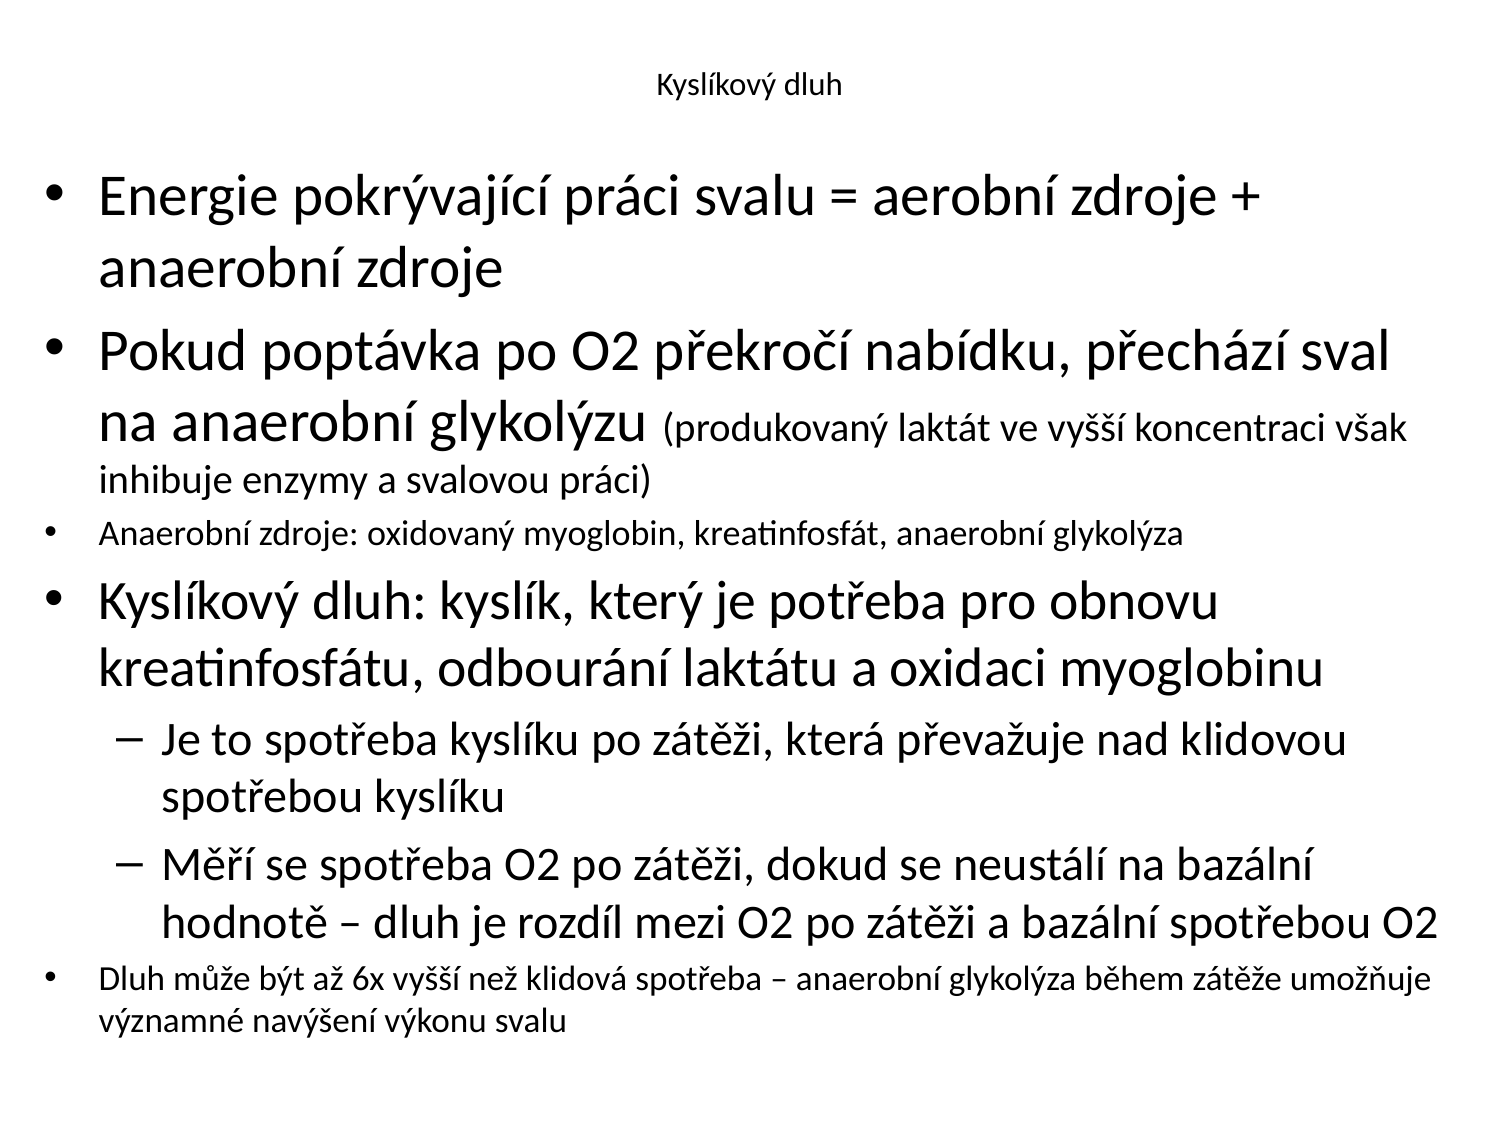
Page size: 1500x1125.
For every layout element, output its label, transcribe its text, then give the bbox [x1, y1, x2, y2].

title Kyslíkový dluh [88, 54, 1412, 111]
list Energie pokrývající práci svalu = aerobní zdroje + anaerobní zdroje Pokud poptávka po O2 překročí nabídku, přechází sval na anaerobní glykolýzu (produkovaný laktát ve vyšší koncentraci však inhibuje enzymy a svalovou práci) Anaerobní zdroje: oxidovaný myoglobin, kreatinfosfát, anaerobní glykolýza Kyslíkový dluh: kyslík, který je potřeba pro obnovu kreatinfosfátu, odbourání laktátu a oxidaci myoglobinu Je to spotřeba kyslíku po zátěži, která převažuje nad klidovou spotřebou kyslíku Měří se spotřeba O2 po zátěži, dokud se neustálí na bazální hodnotě – dluh je rozdíl mezi O2 po zátěži a bazální spotřebou O2 Dluh může být až 6x vyšší než klidová spotřeba – anaerobní glykolýza během zátěže umožňuje významné navýšení výkonu svalu [29, 149, 1466, 1106]
